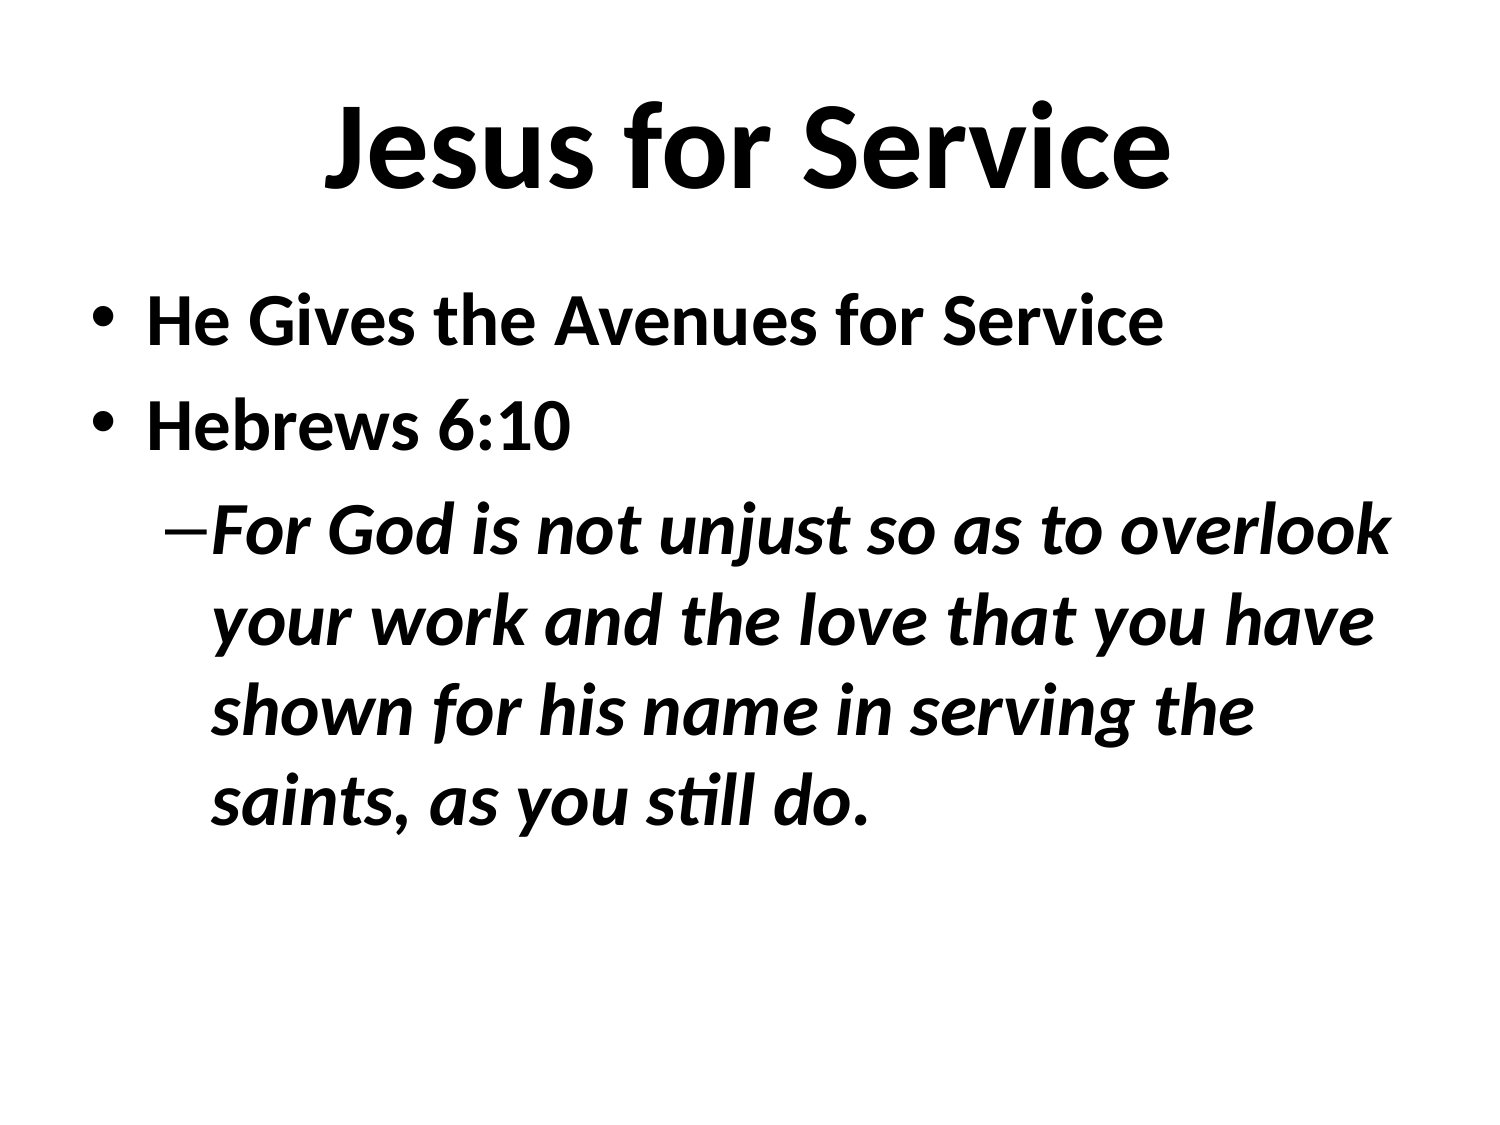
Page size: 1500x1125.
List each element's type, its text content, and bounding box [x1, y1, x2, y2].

title Jesus for Service [75, 45, 1425, 233]
list He Gives the Avenues for Service Hebrews 6:10 For God is not unjust so as to overlook your work and the love that you have shown for his name in serving the saints, as you still do. [75, 262, 1425, 1005]
